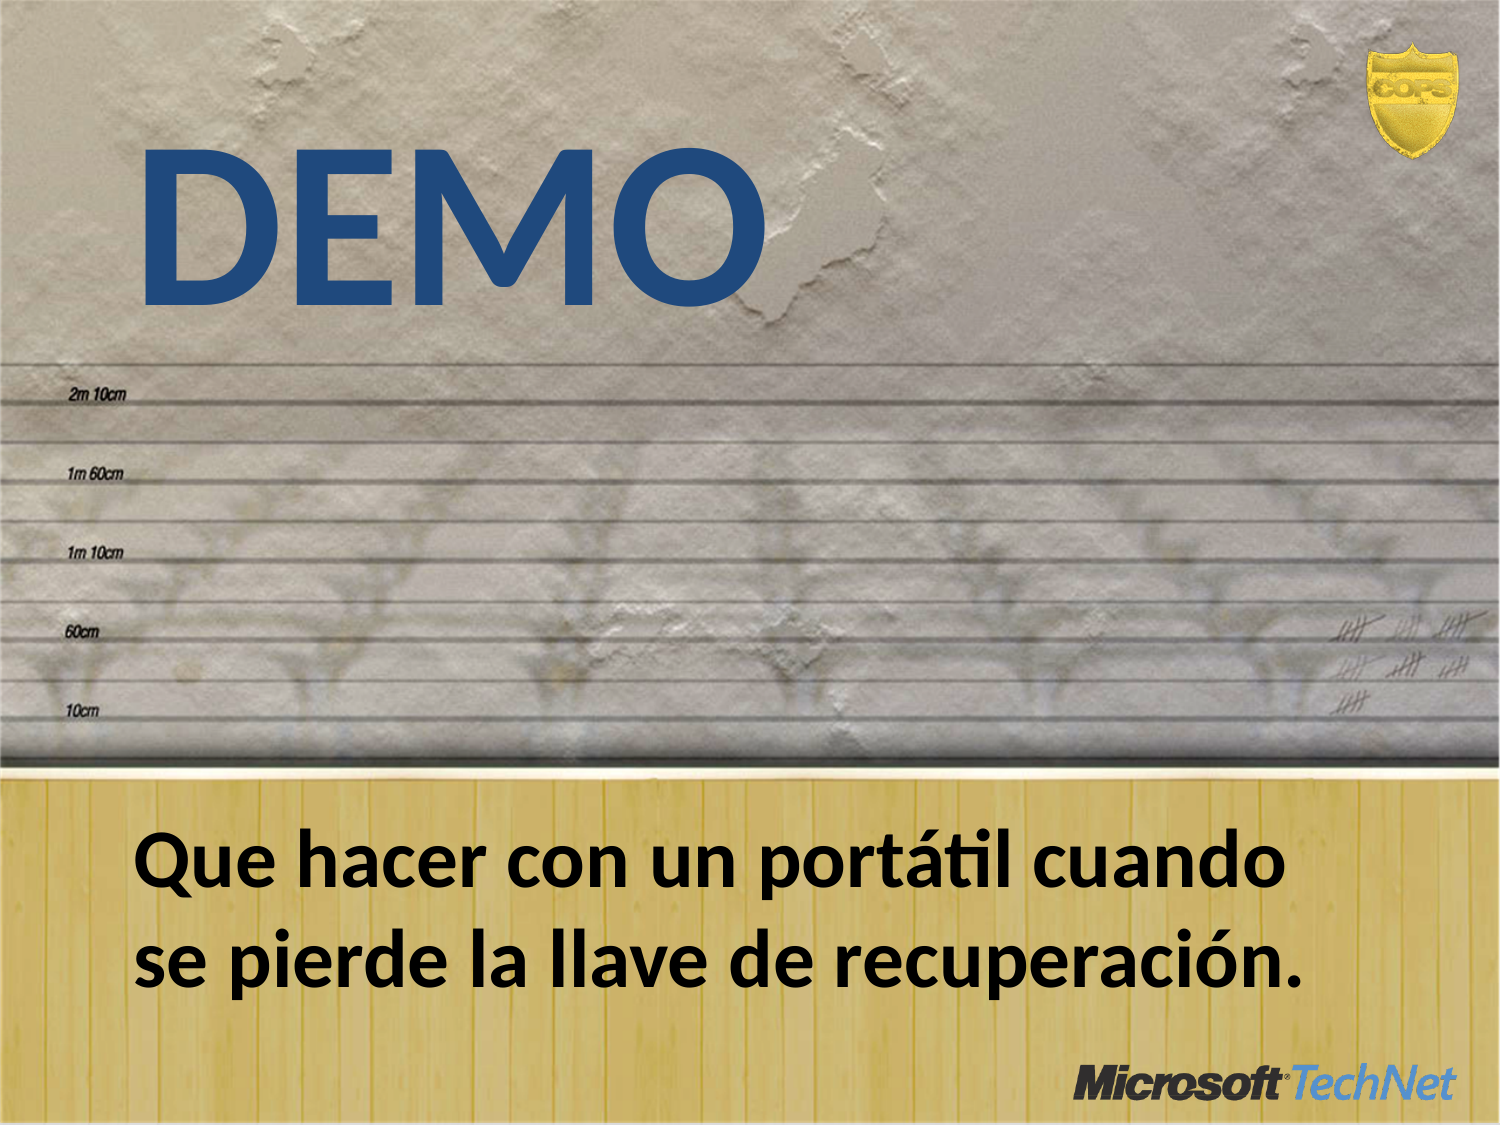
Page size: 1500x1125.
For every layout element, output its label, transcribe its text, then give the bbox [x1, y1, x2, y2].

title Demo [117, 58, 1393, 352]
picture [0, 0, 1500, 1125]
list Que hacer con un portátil cuando se pierde la llave de recuperación. [118, 796, 1394, 1043]
